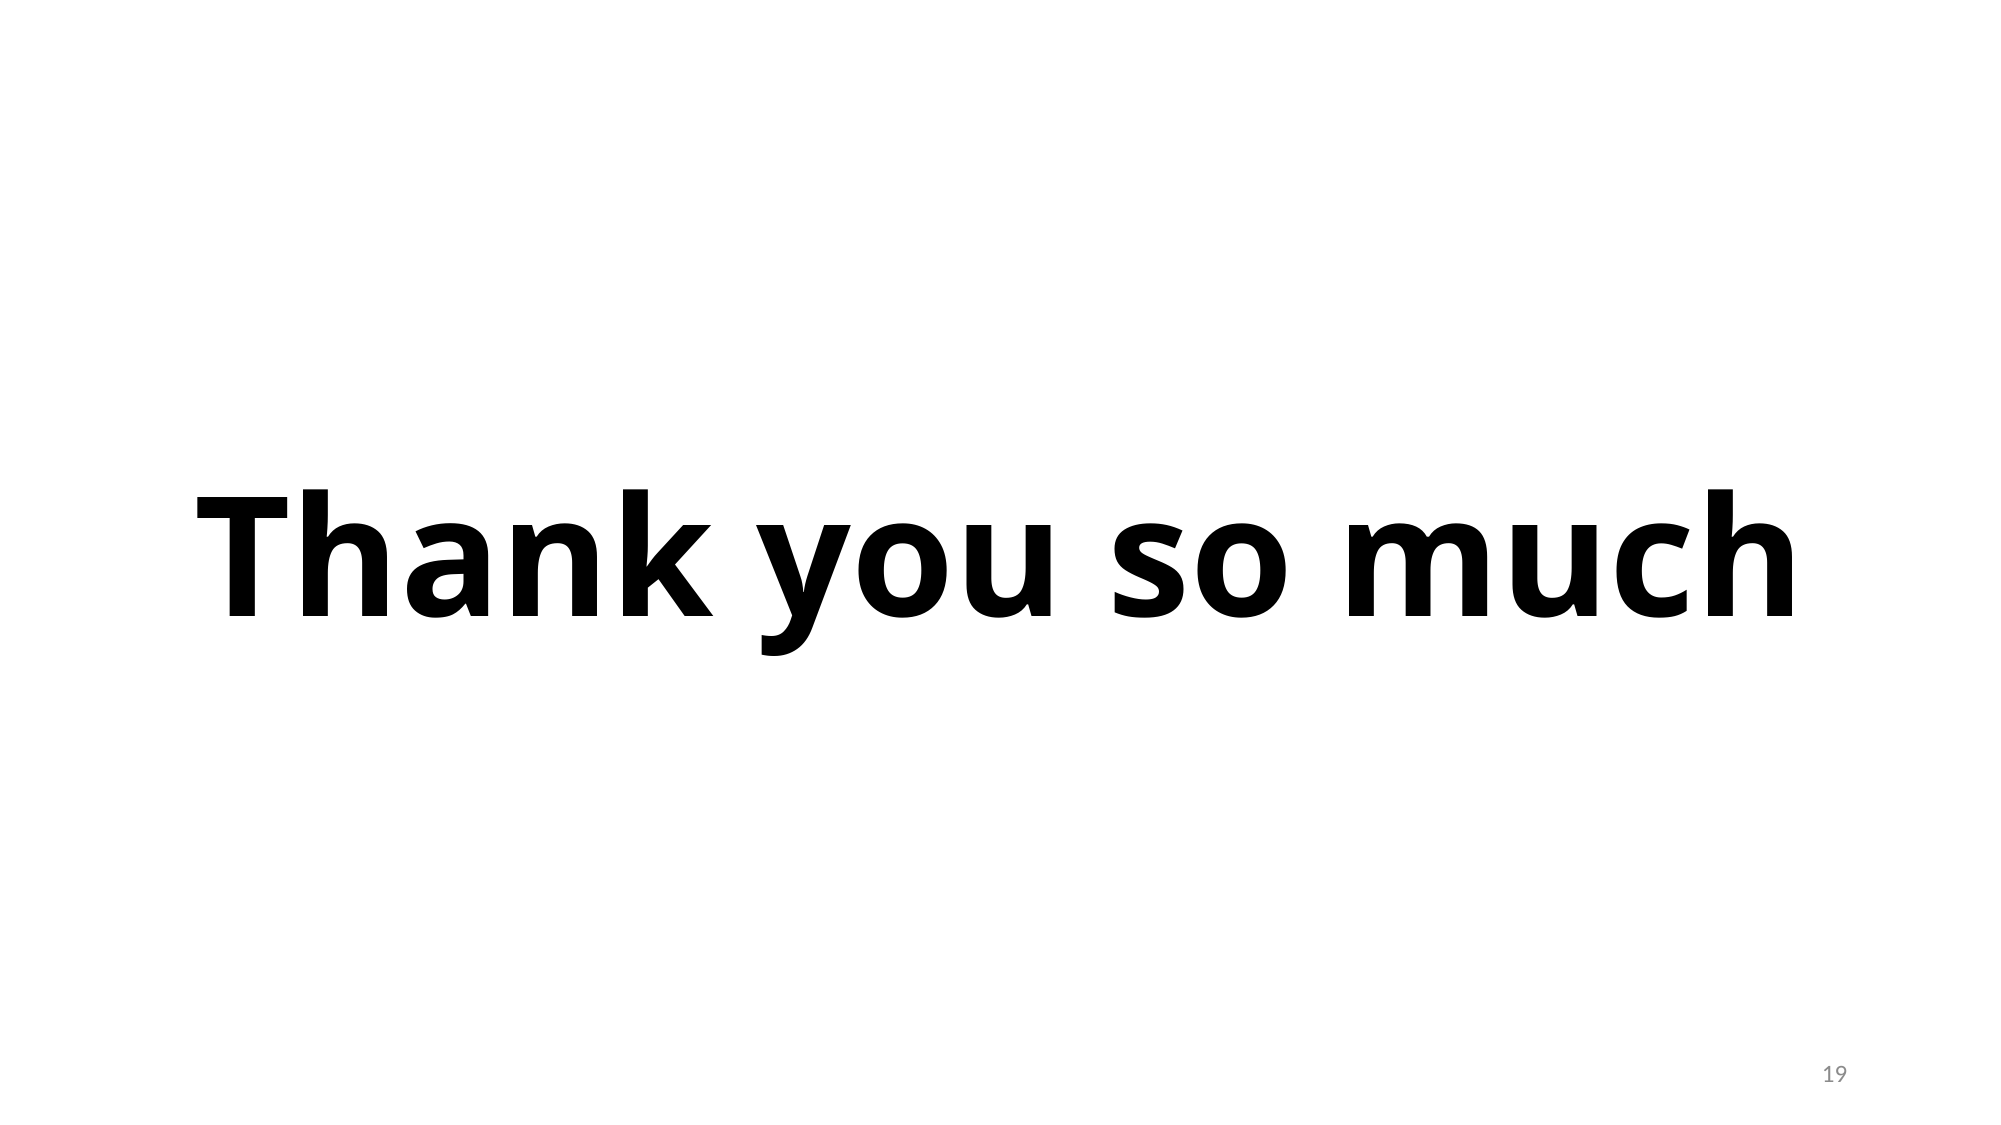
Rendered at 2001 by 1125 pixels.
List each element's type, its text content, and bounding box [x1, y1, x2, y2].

slide_number 19 [1412, 1042, 1863, 1103]
text_box Thank you so much [0, 442, 2000, 658]
